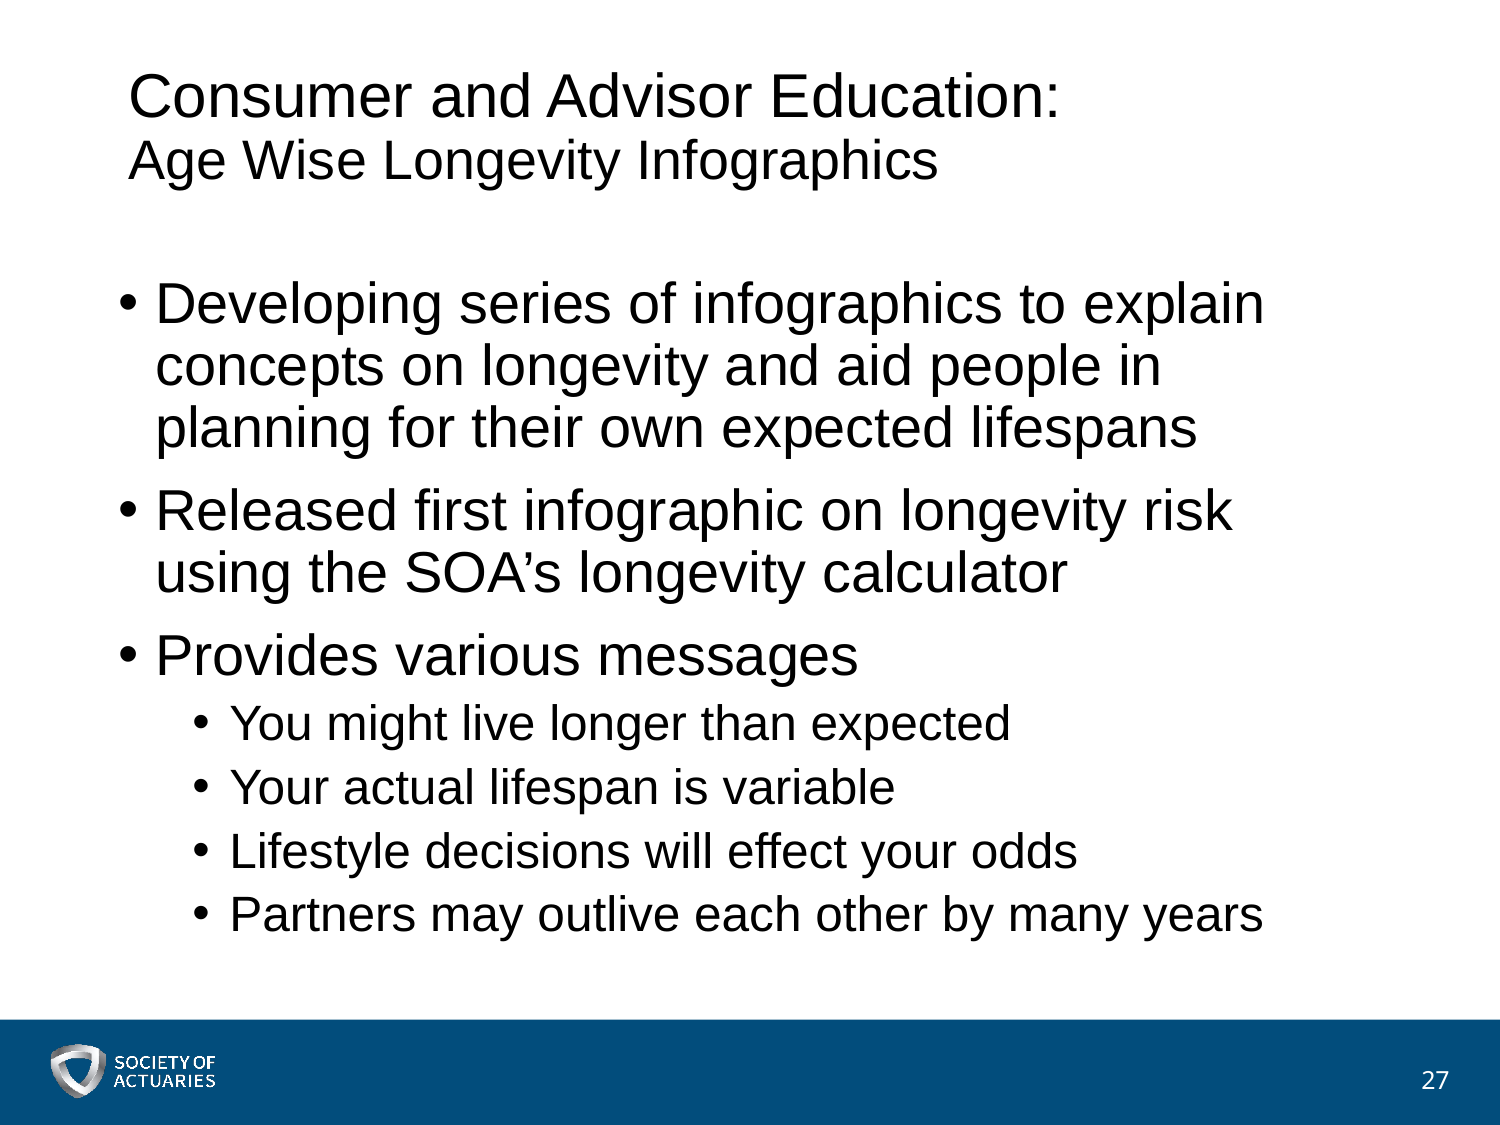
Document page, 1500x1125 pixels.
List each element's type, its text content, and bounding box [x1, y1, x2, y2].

picture [27, 1024, 215, 1120]
title Consumer and Advisor Education: Age Wise Longevity Infographics [113, 56, 1408, 266]
list Developing series of infographics to explain concepts on longevity and aid people in planning for their own expected lifespans Released first infographic on longevity risk using the SOA’s longevity calculator Provides various messages You might live longer than expected Your actual lifespan is variable Lifestyle decisions will effect your odds Partners may outlive each other by many years [103, 265, 1397, 957]
slide_number 27 [1385, 1065, 1465, 1099]
